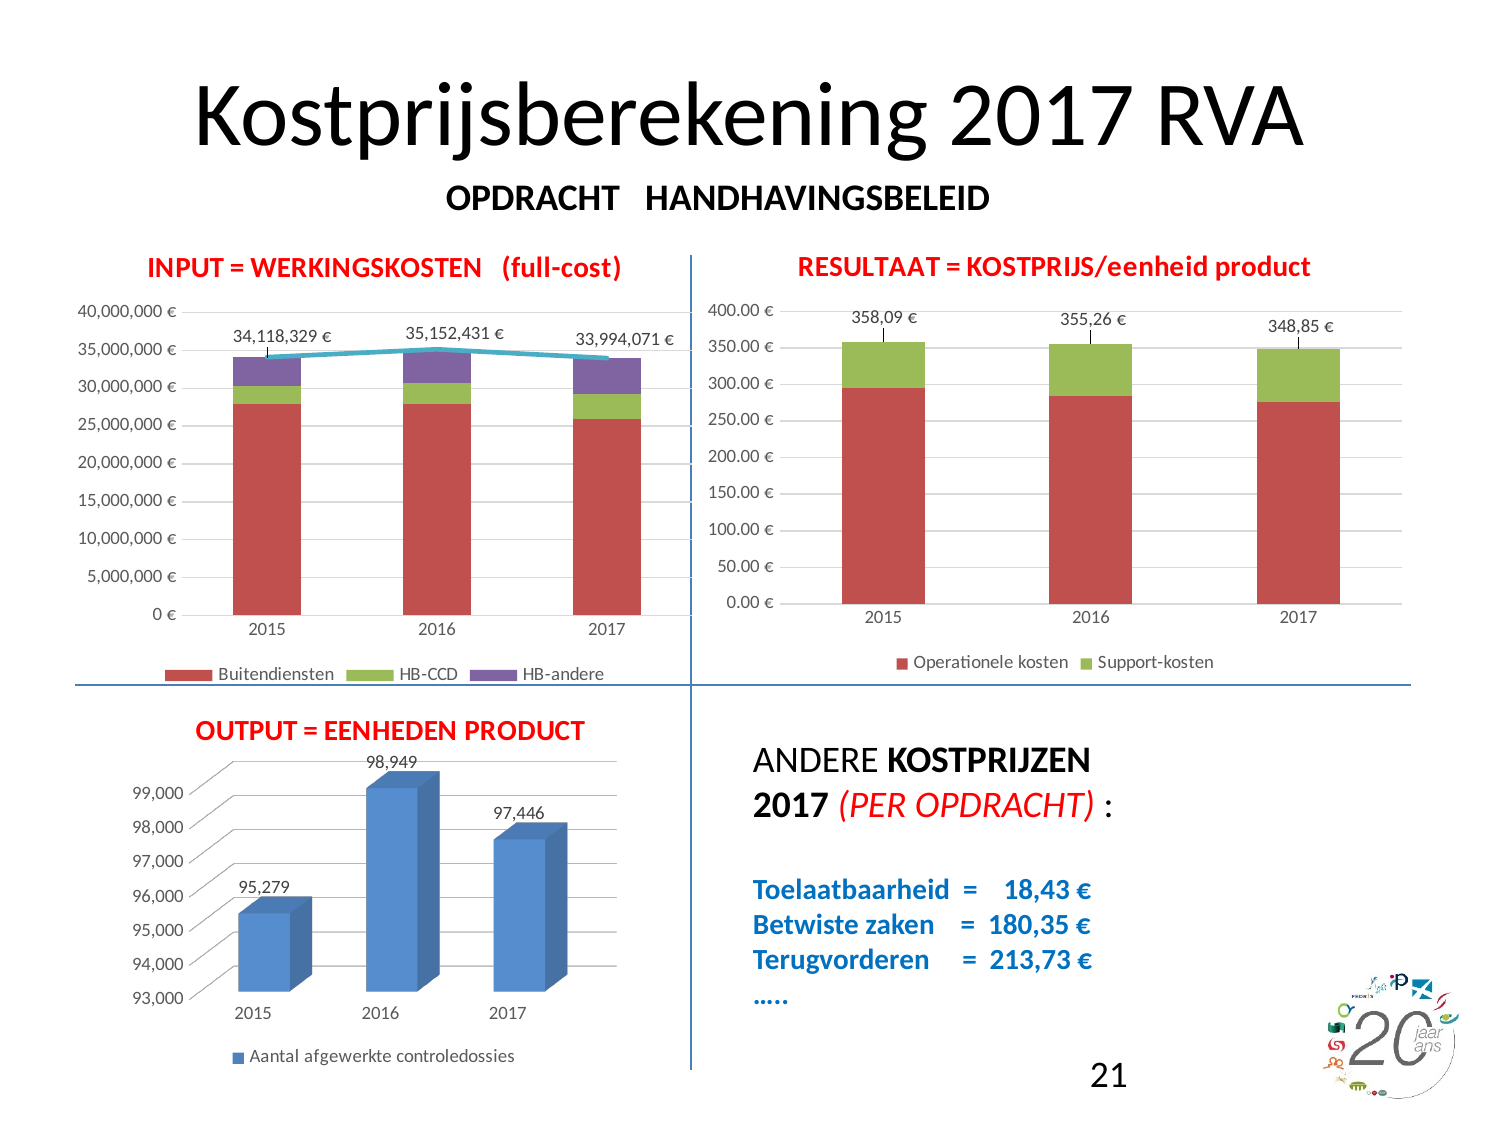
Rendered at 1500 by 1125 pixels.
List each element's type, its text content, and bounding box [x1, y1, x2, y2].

text_box ANDERE KOSTPRIJZEN 2017 (PER OPDRACHT) : Toelaatbaarheid = 18,43 € Betwiste zaken = 180,35 € Terugvorderen = 213,73 € ….. [738, 727, 1152, 1018]
chart [64, 228, 1417, 1074]
slide_number 21 [1074, 1042, 1425, 1103]
text_box OPDRACHT HANDHAVINGSBELEID [431, 165, 1034, 226]
picture [1321, 969, 1469, 1100]
title Kostprijsberekening 2017 RVA [75, 45, 1425, 173]
